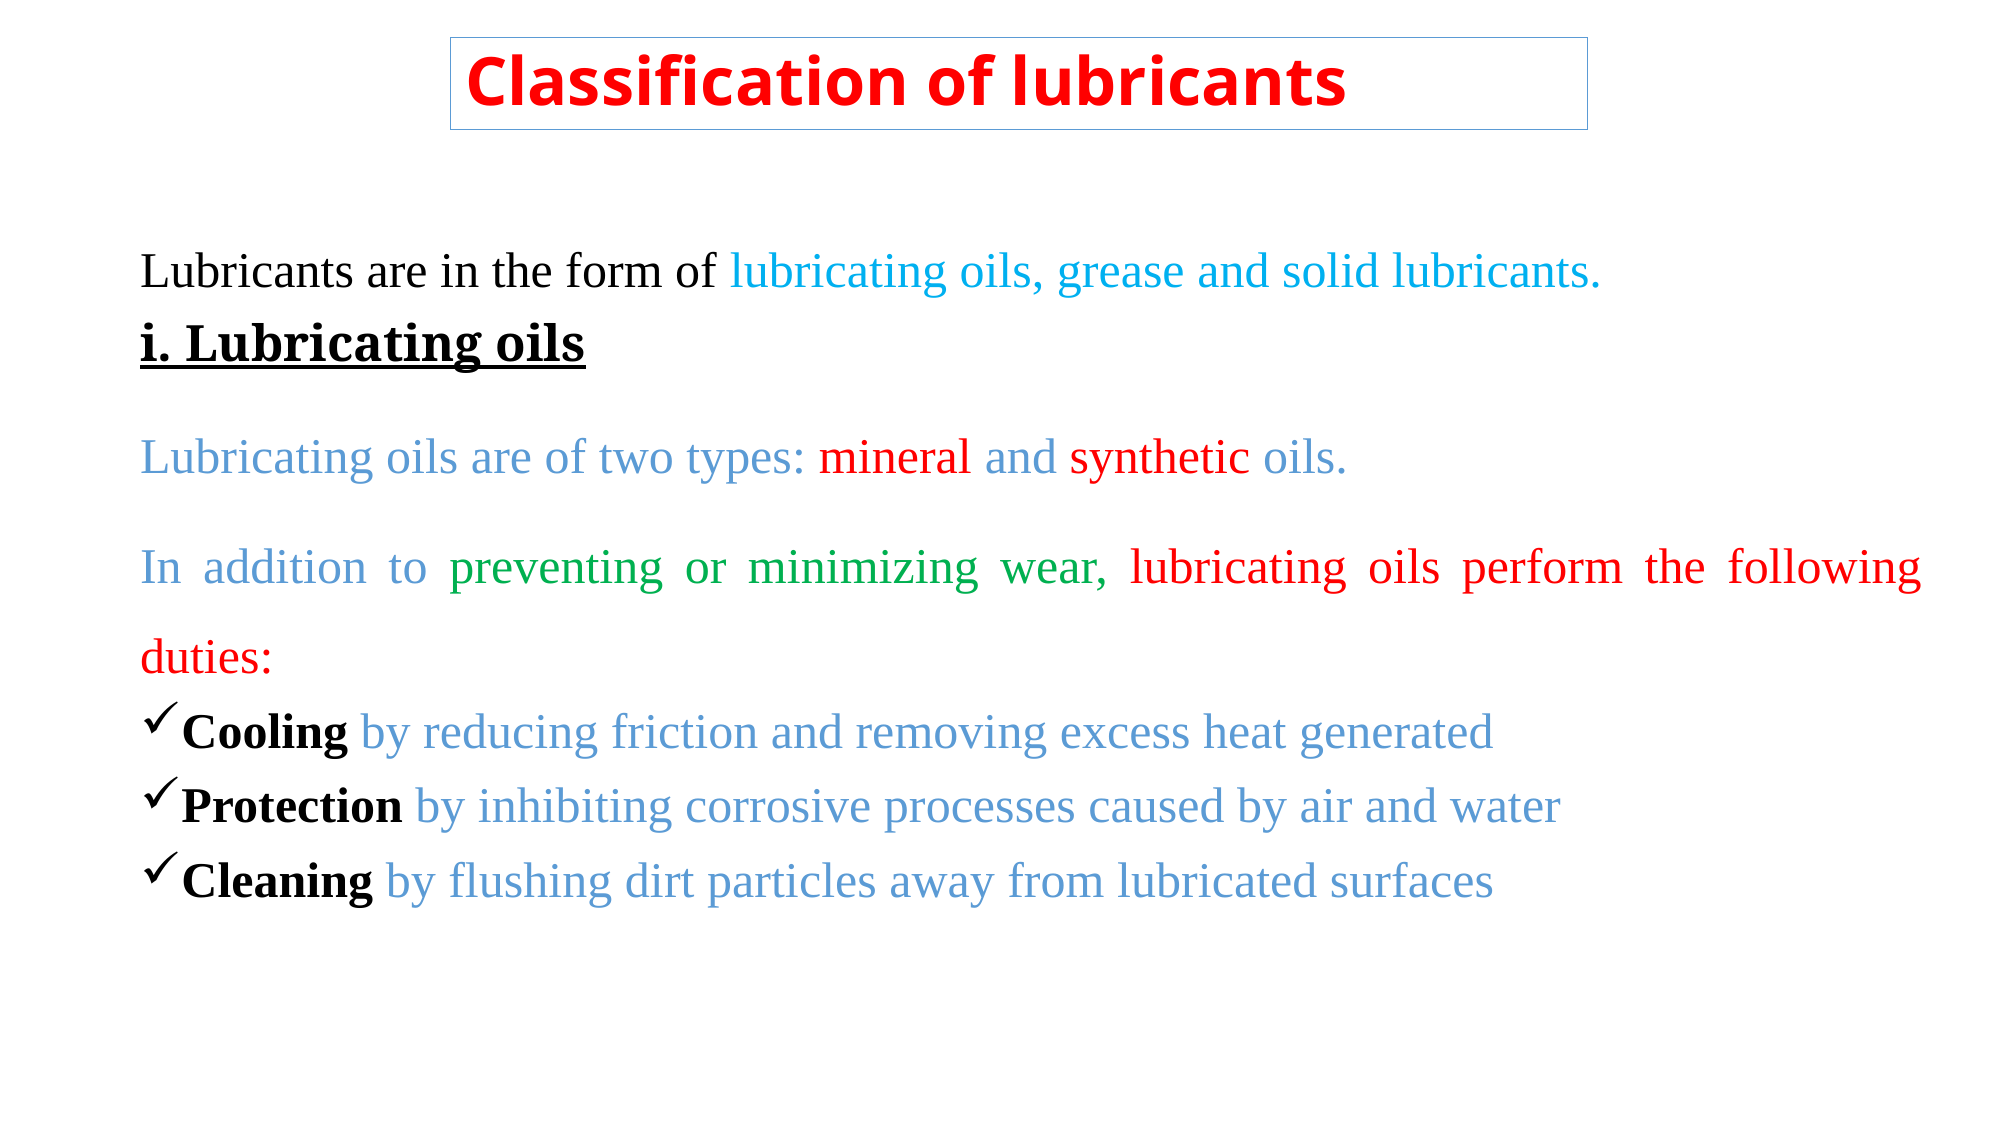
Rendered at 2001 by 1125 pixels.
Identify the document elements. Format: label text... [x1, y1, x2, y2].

list Lubricants are in the form of lubricating oils, grease and solid lubricants. i. Lubricating oils Lubricating oils are of two types: mineral and synthetic oils. In addition to preventing or minimizing wear, lubricating oils perform the following duties: Cooling by reducing friction and removing excess heat generated Protection by inhibiting corrosive processes caused by air and water Cleaning by flushing dirt particles away from lubricated surfaces [125, 200, 1938, 1088]
title Classification of lubricants [450, 37, 1588, 130]
